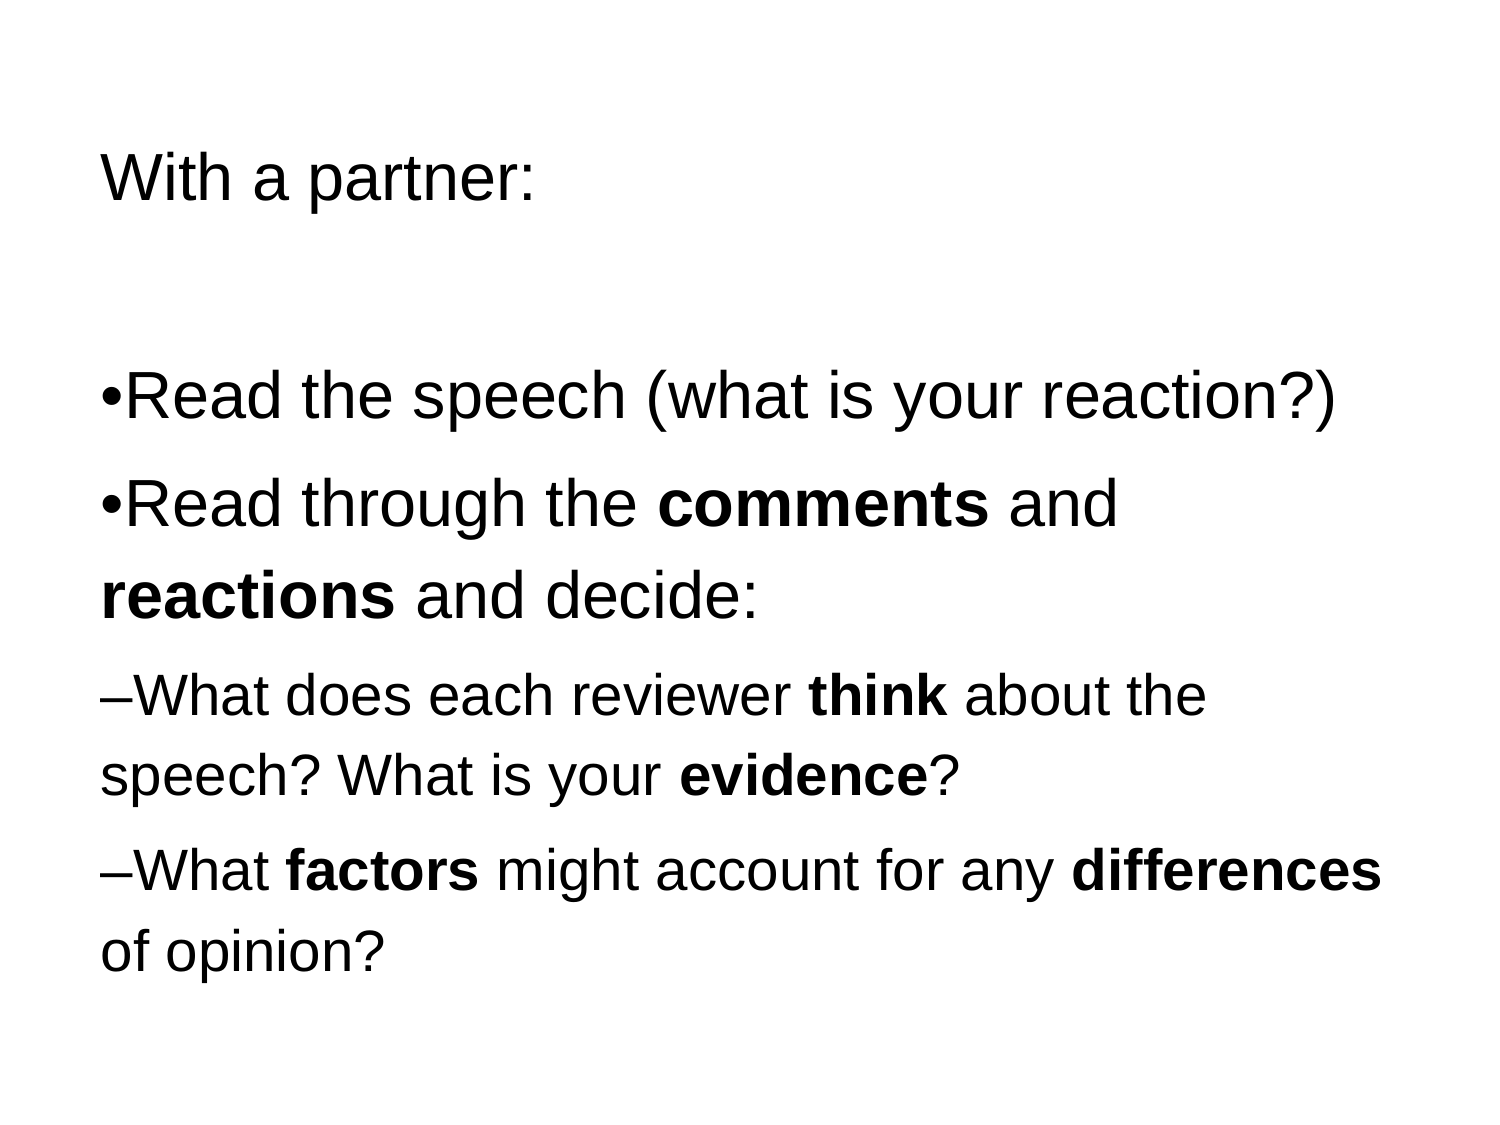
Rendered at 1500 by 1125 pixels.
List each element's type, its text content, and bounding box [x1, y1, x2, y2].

list With a partner: •Read the speech (what is your reaction?) •Read through the comments and reactions and decide: –What does each reviewer think about the speech? What is your evidence? –What factors might account for any differences of opinion? [85, 107, 1436, 850]
